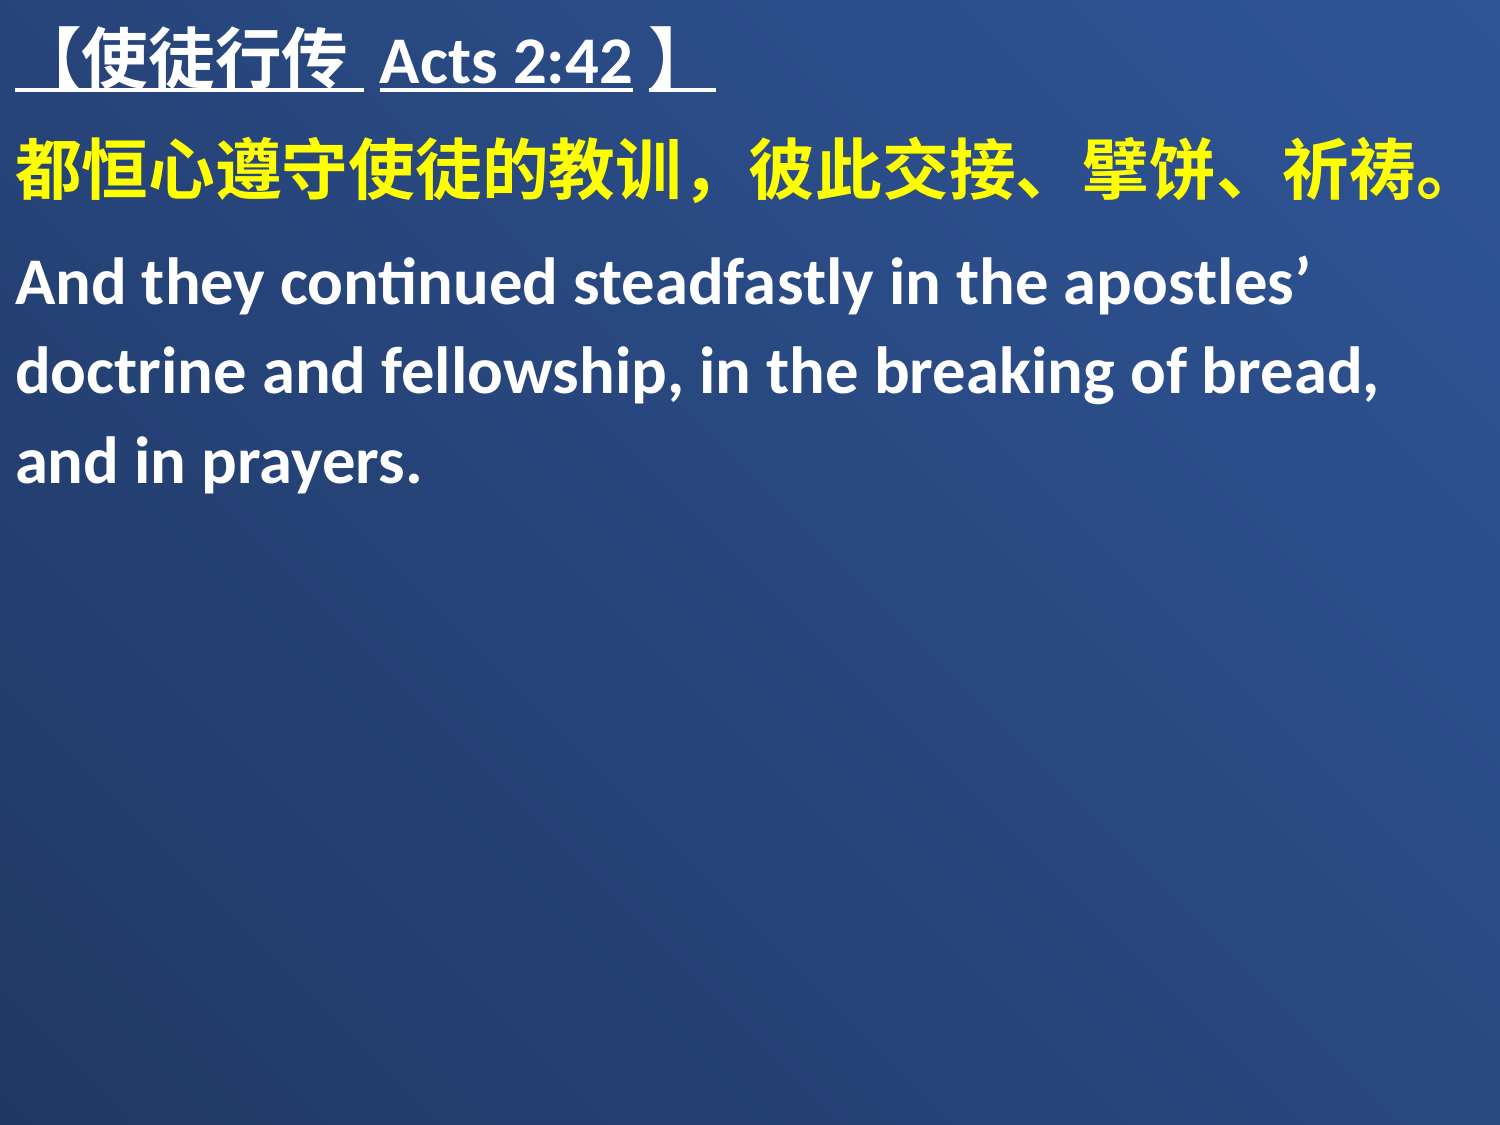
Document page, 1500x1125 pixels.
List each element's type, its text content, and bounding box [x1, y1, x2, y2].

subtitle 【使徒行传 Acts 2:42】 都恒心遵守使徒的教训，彼此交接、擘饼、祈祷。 And they continued steadfastly in the apostles’ doctrine and fellowship, in the breaking of bread, and in prayers. [0, 0, 1500, 1125]
